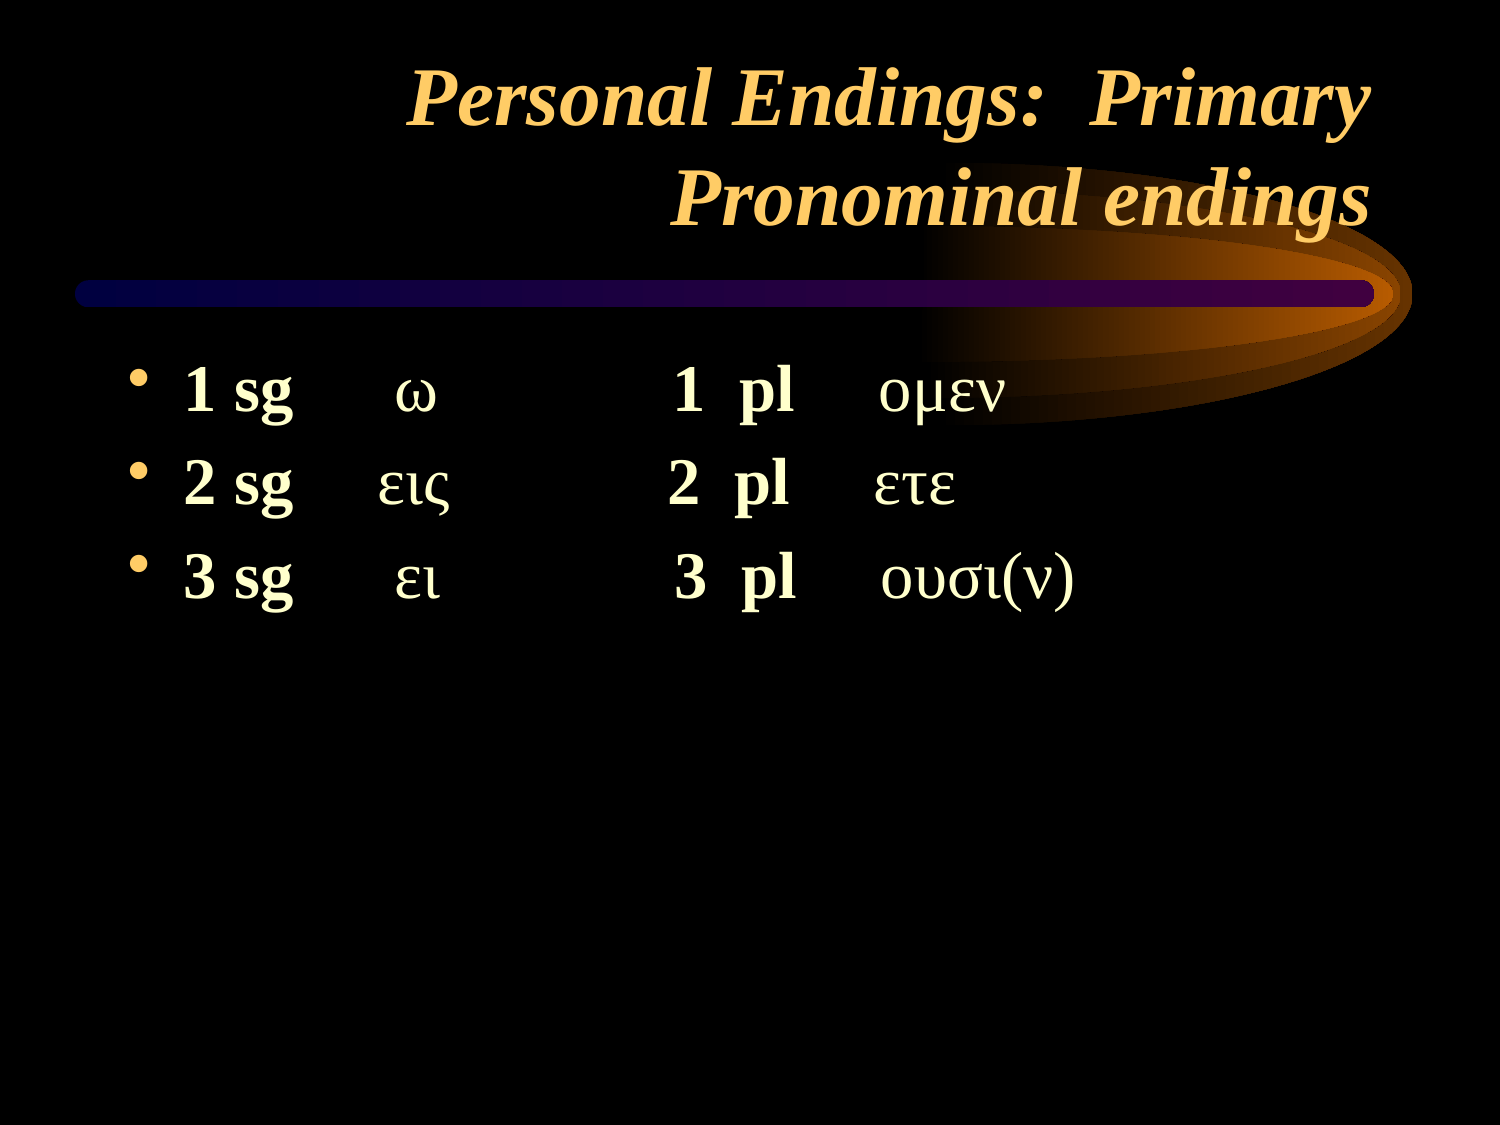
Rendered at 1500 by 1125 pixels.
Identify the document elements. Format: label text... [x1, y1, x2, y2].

list 1 sg ω 1 pl ομεν 2 sg εις 2 pl ετε 3 sg ει 3 pl ουσι(ν) [112, 337, 1388, 1013]
title Personal Endings: Primary Pronominal endings [112, 62, 1388, 250]
